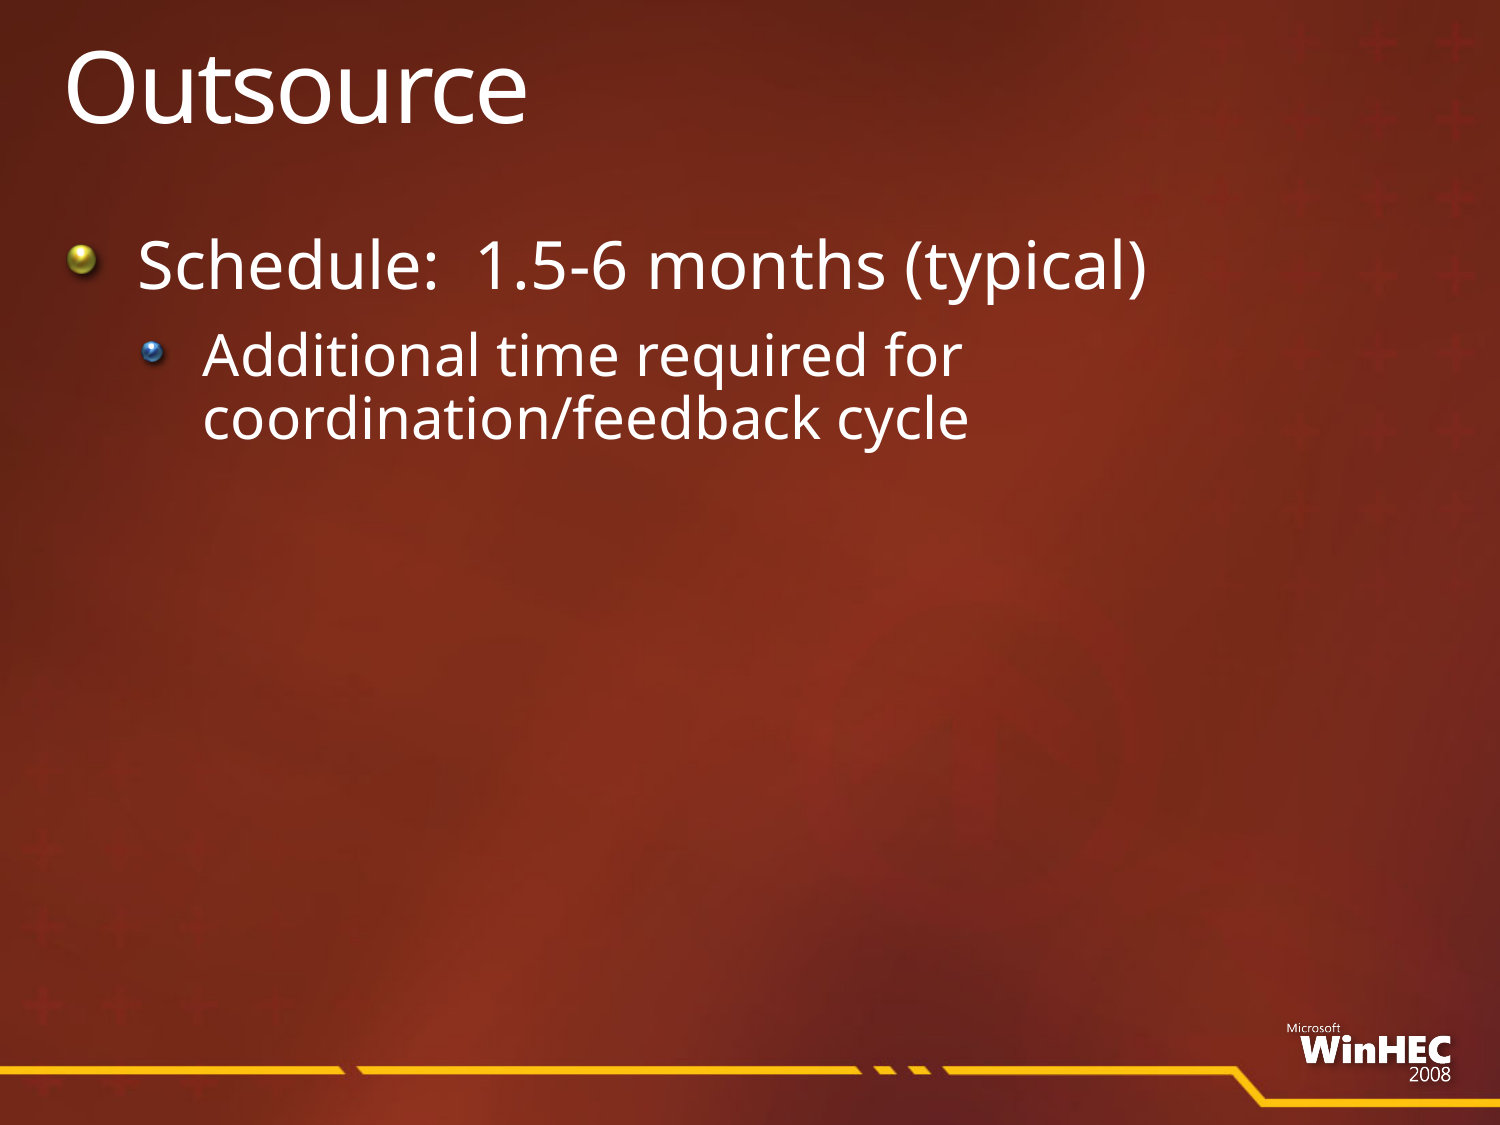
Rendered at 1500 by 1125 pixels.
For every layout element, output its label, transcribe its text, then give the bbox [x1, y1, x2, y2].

title Outsource [62, 37, 1438, 147]
list Schedule: 1.5-6 months (typical) Additional time required for coordination/feedback cycle [62, 231, 1438, 456]
picture [0, 0, 1500, 1125]
